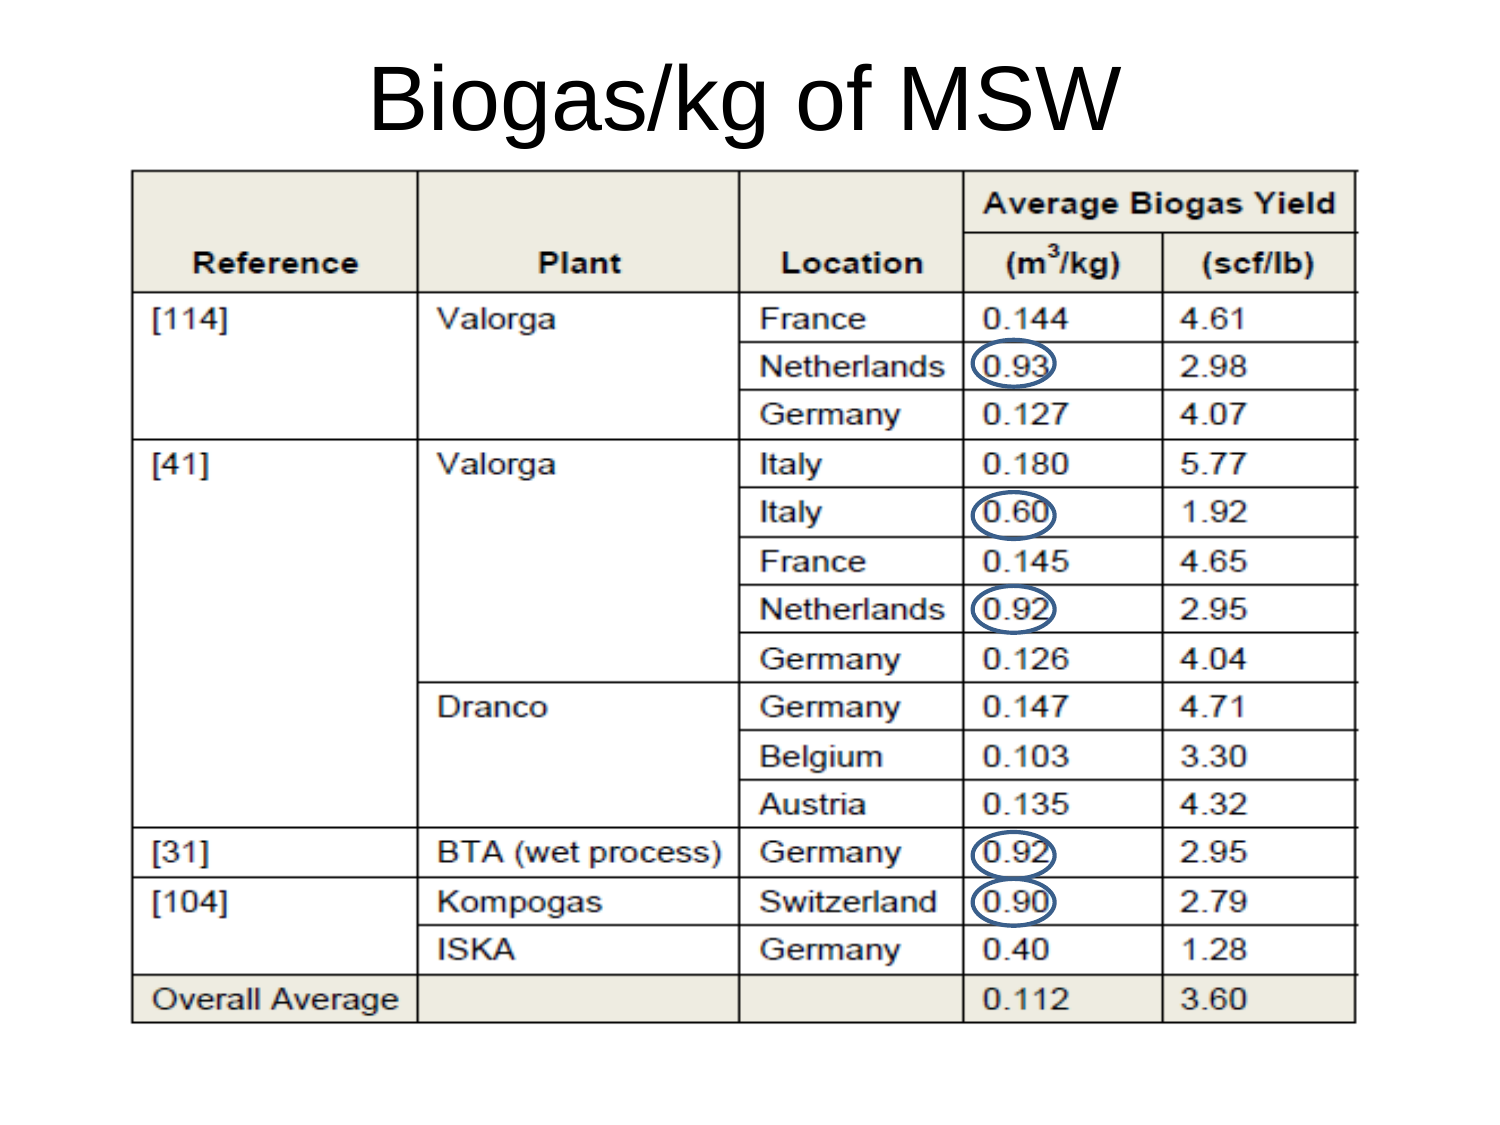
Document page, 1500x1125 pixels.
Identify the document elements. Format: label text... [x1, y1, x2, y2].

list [81, 152, 1372, 1032]
title Biogas/kg of MSW [70, 0, 1421, 188]
